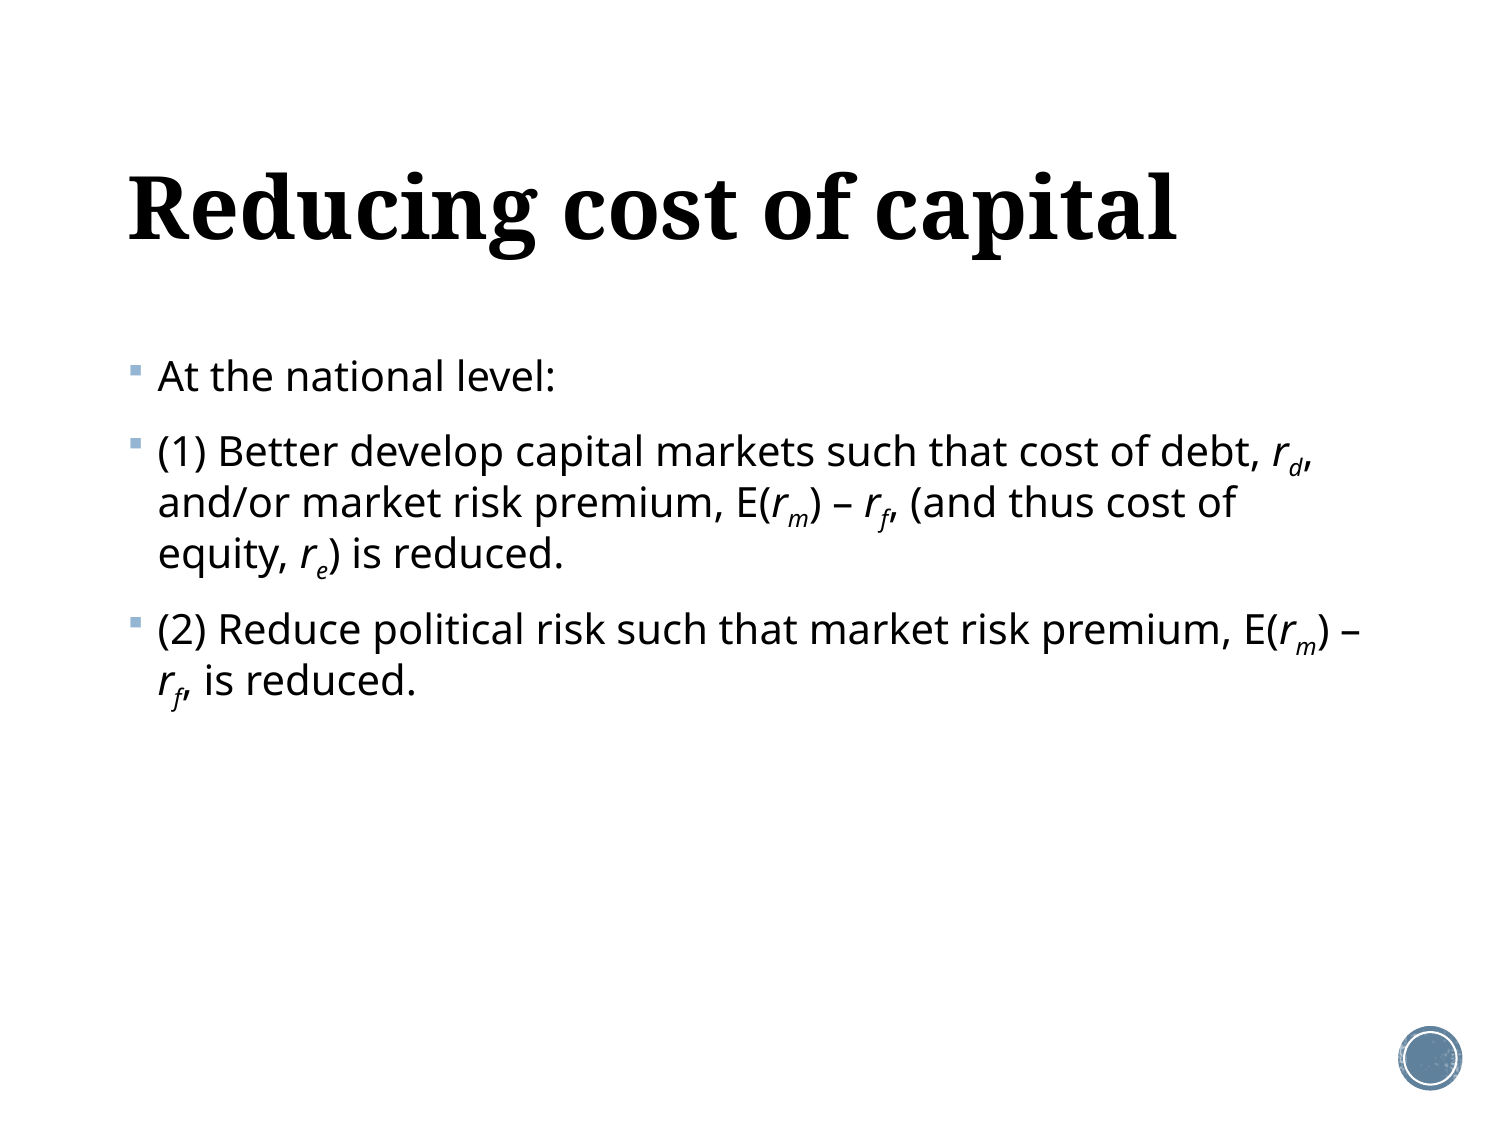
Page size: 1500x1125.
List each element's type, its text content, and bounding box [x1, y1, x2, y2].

list At the national level: (1) Better develop capital markets such that cost of debt, rd, and/or market risk premium, E(rm) – rf, (and thus cost of equity, re) is reduced. (2) Reduce political risk such that market risk premium, E(rm) – rf, is reduced. [112, 348, 1388, 1013]
title Reducing cost of capital [112, 79, 1388, 344]
